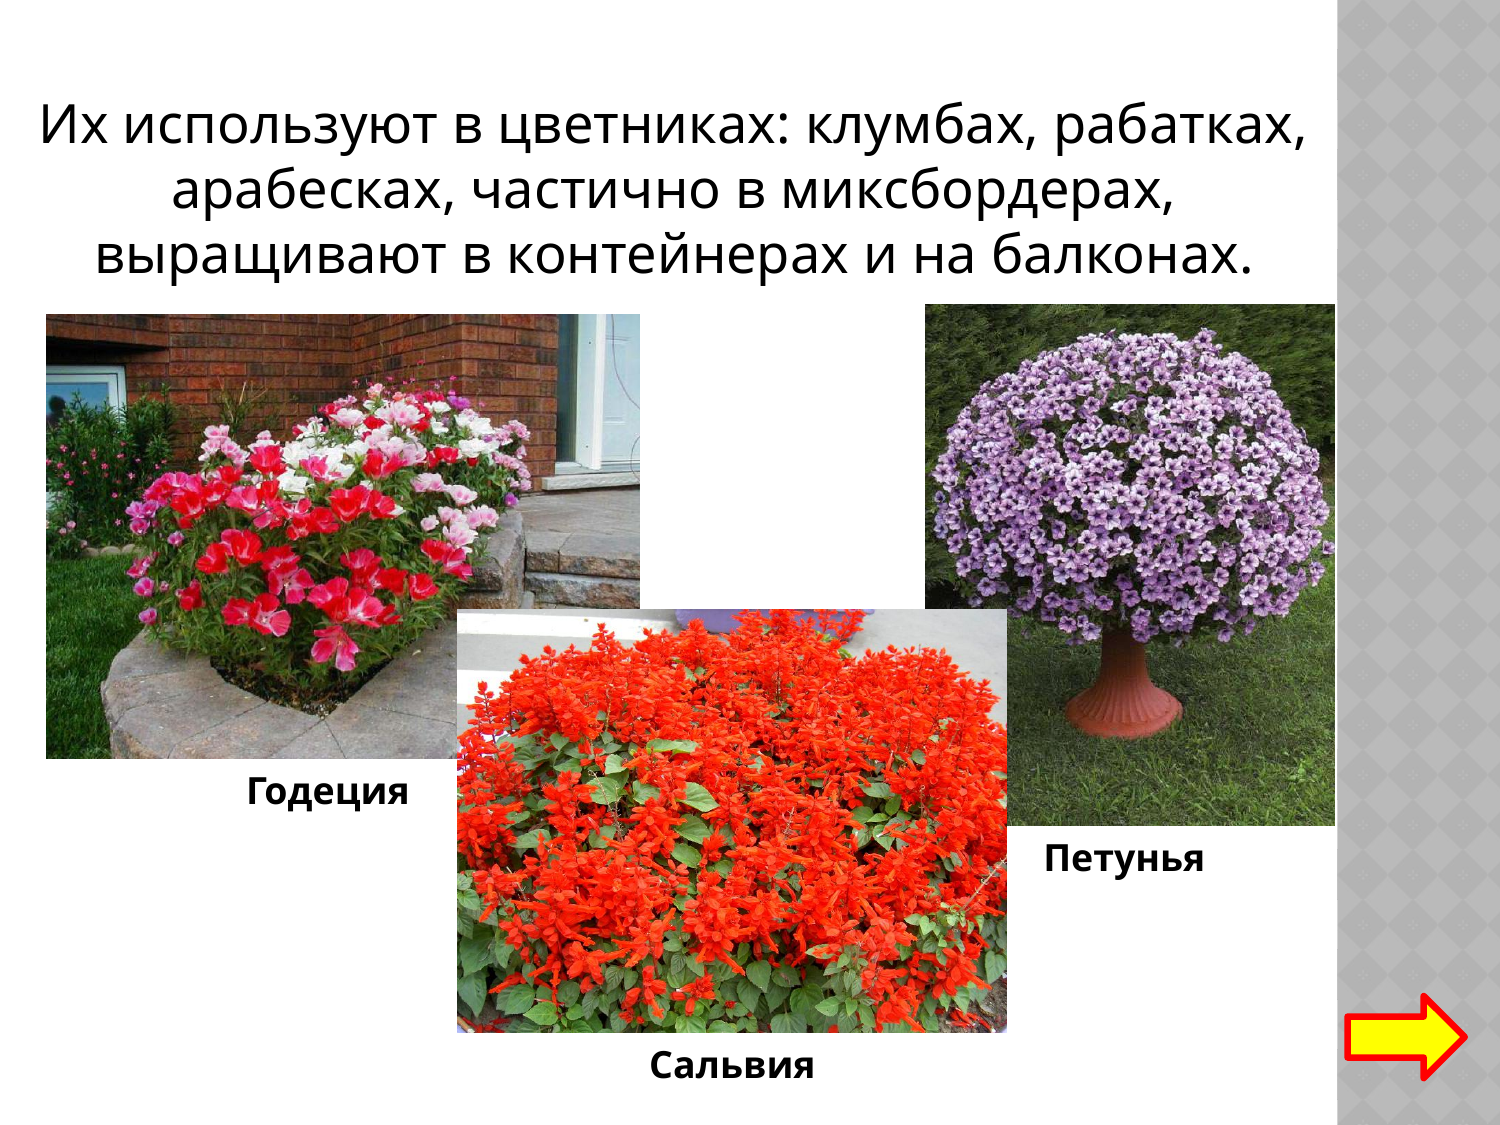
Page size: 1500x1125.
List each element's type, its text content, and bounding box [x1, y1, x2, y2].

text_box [456, 608, 1009, 1091]
list Их используют в цветниках: клумбах, рабатках, арабесках, частично в миксбордерах, выращивают в контейнерах и на балконах. [23, 82, 1325, 317]
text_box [925, 304, 1335, 891]
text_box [46, 313, 640, 821]
text_box [1344, 992, 1469, 1082]
